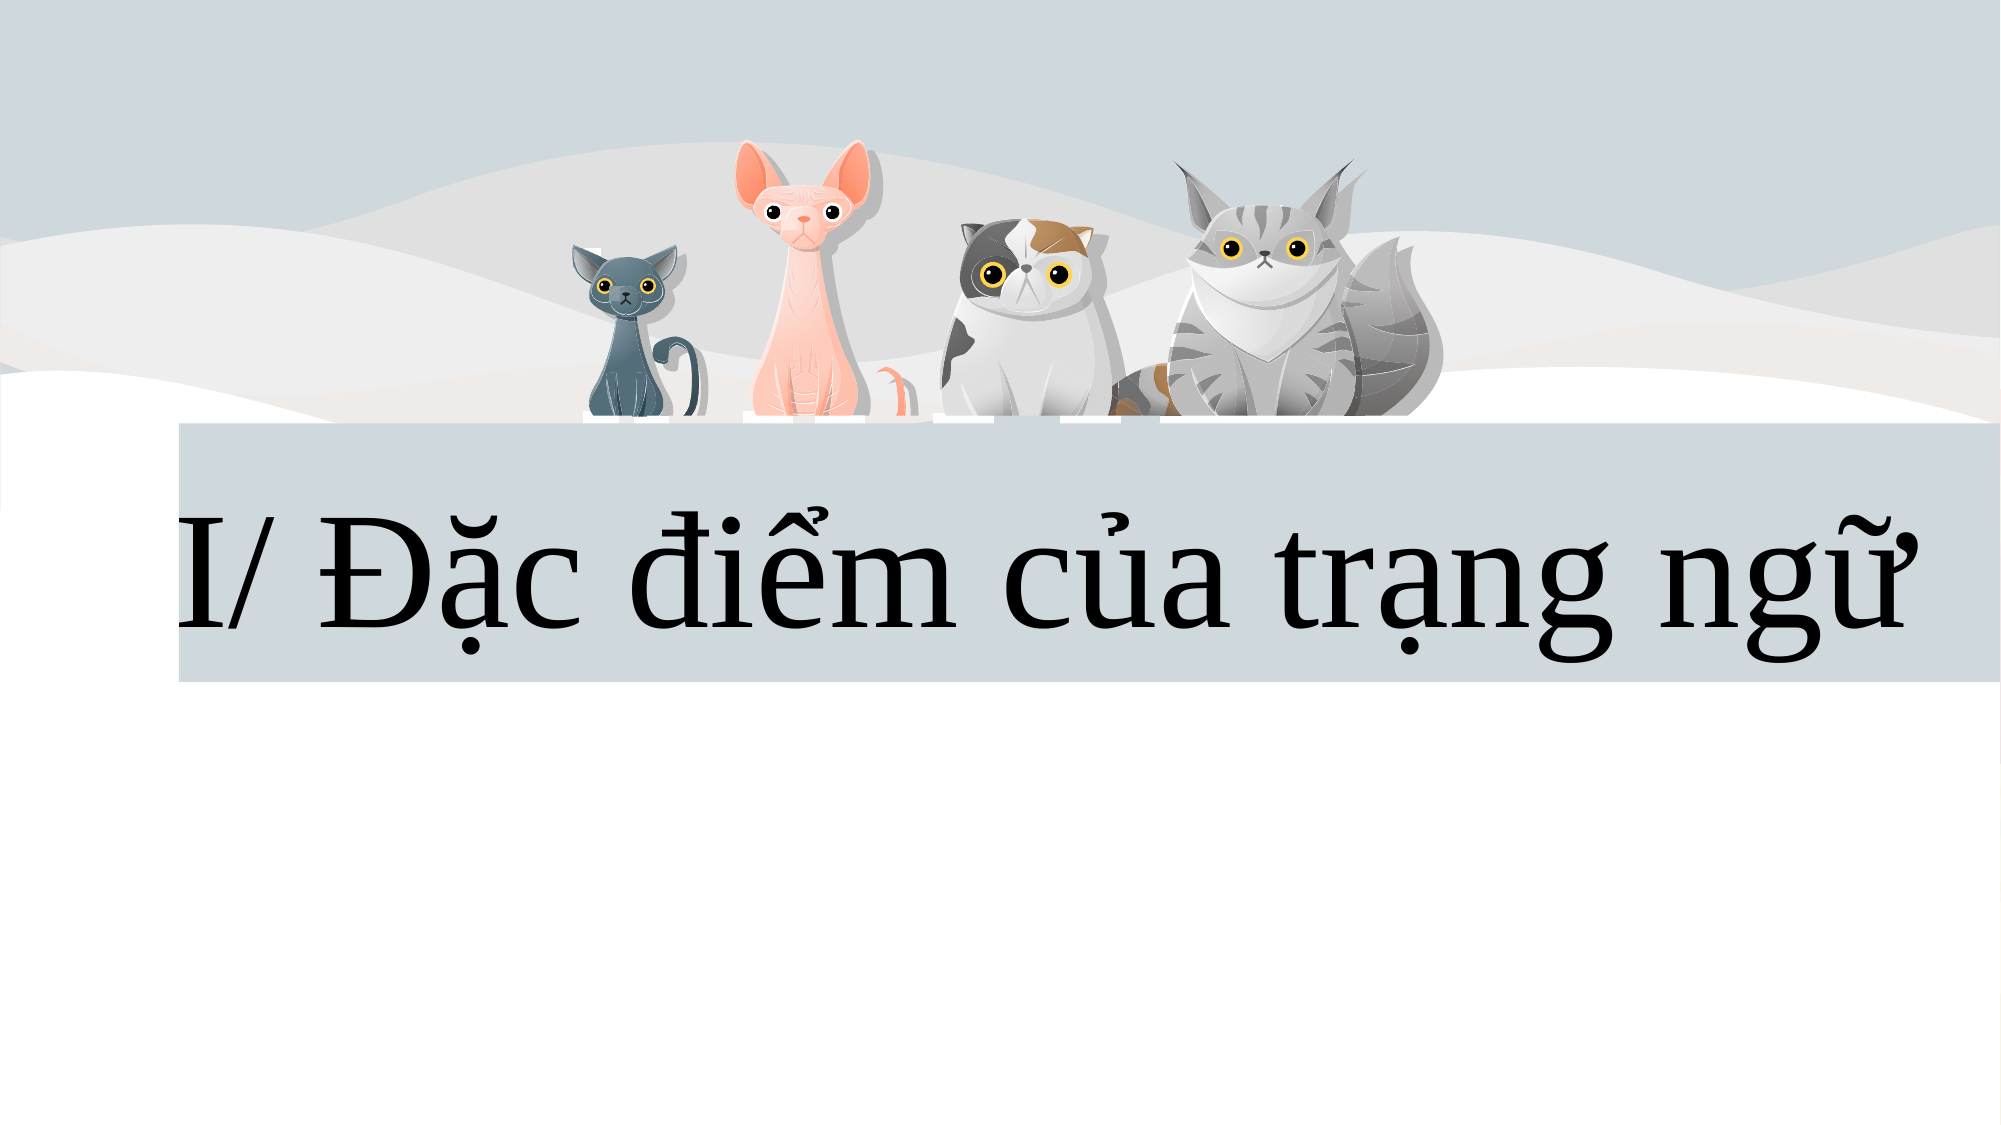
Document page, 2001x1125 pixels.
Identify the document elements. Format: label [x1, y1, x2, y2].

picture [513, 93, 1458, 454]
text_box [0, 0, 2000, 1125]
